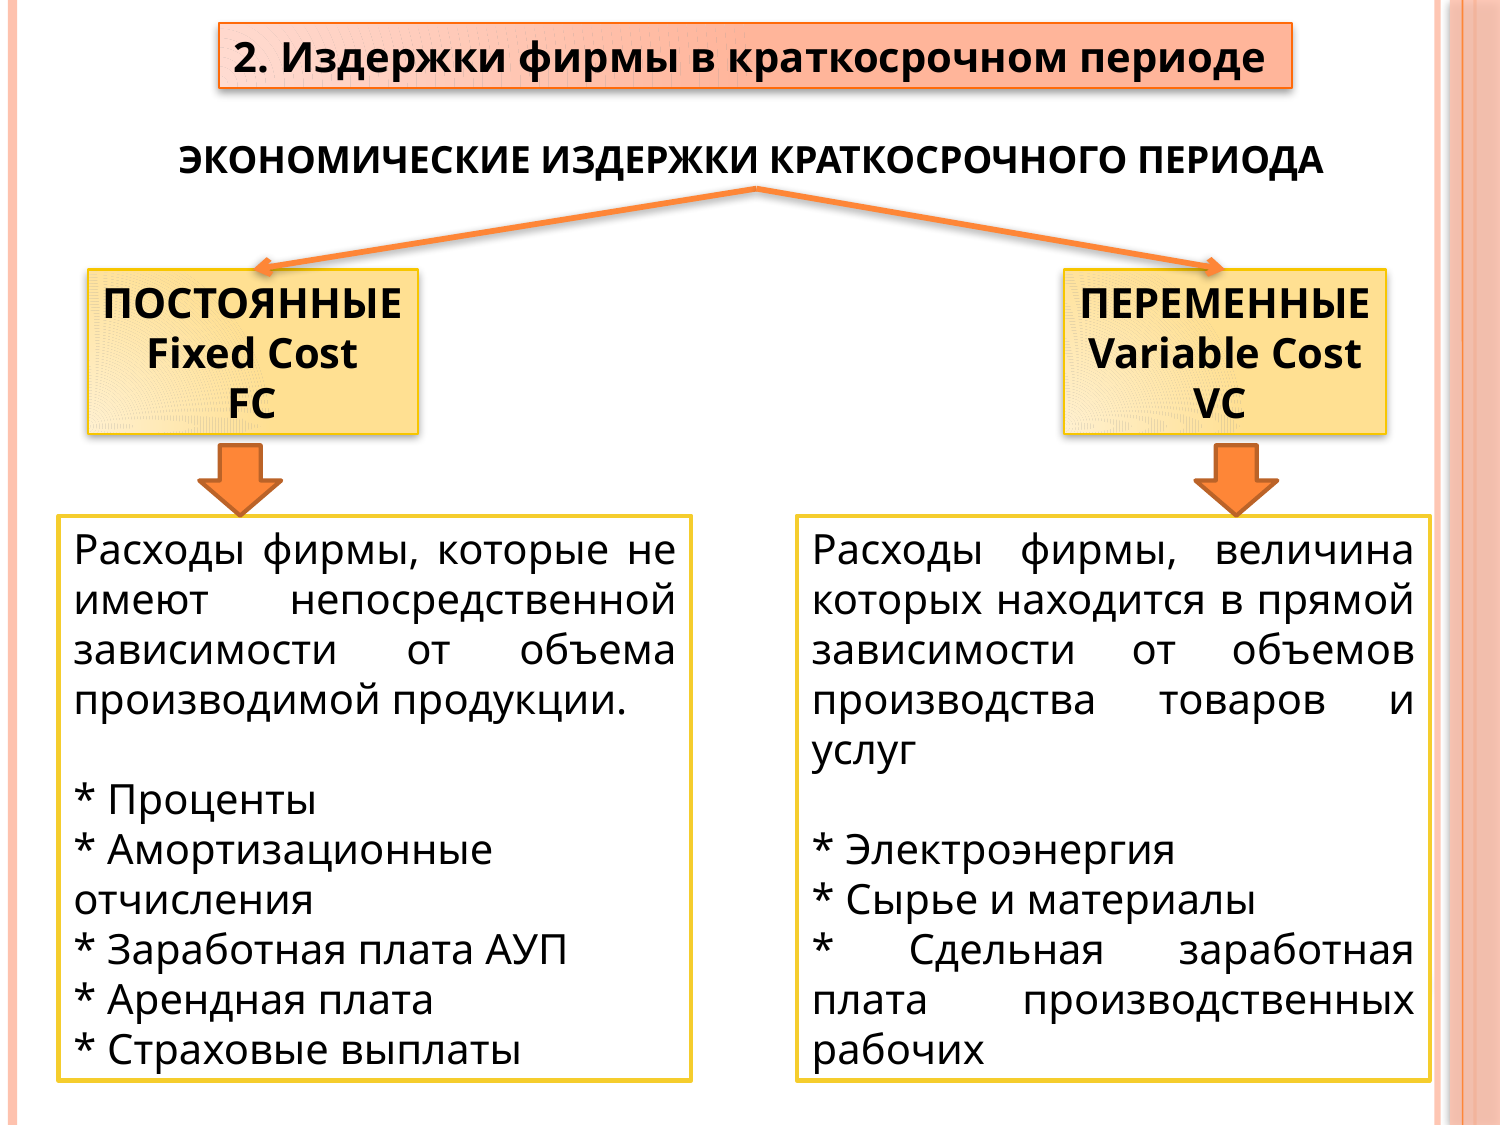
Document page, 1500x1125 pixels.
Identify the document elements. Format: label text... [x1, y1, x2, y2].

text_box ЭКОНОМИЧЕСКИЕ ИЗДЕРЖКИ КРАТКОСРОЧНОГО ПЕРИОДА [163, 128, 458, 189]
text_box ЭКОНОМИЧЕСКИЕ ИЗДЕРЖКИ КРАТКОСРОЧНОГО ПЕРИОДА [1038, 128, 1350, 189]
text_box [197, 443, 284, 518]
text_box ПОСТОЯННЫЕ Fixed Cost FC [87, 268, 419, 435]
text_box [950, 0, 1032, 465]
text_box ПЕРЕМЕННЫЕ Variable Cost VC [1063, 268, 1387, 435]
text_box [464, 0, 546, 482]
text_box 2. Издержки фирмы в краткосрочном периоде [550, 22, 944, 89]
text_box 2. Издержки фирмы в краткосрочном периоде [1038, 22, 1293, 89]
text_box Расходы фирмы, величина которых находится в прямой зависимости от объемов производства товаров и услуг * Электроэнергия * Сырье и материалы * Сдельная заработная плата производственных рабочих [795, 514, 1432, 1083]
text_box ЭКОНОМИЧЕСКИЕ ИЗДЕРЖКИ КРАТКОСРОЧНОГО ПЕРИОДА [550, 128, 944, 189]
text_box Расходы фирмы, которые не имеют непосредственной зависимости от объема производимой продукции. * Проценты * Амортизационные отчисления * Заработная плата АУП * Арендная плата * Страховые выплаты [56, 514, 693, 1083]
text_box [1193, 443, 1280, 518]
text_box 2. Издержки фирмы в краткосрочном периоде [218, 22, 458, 89]
